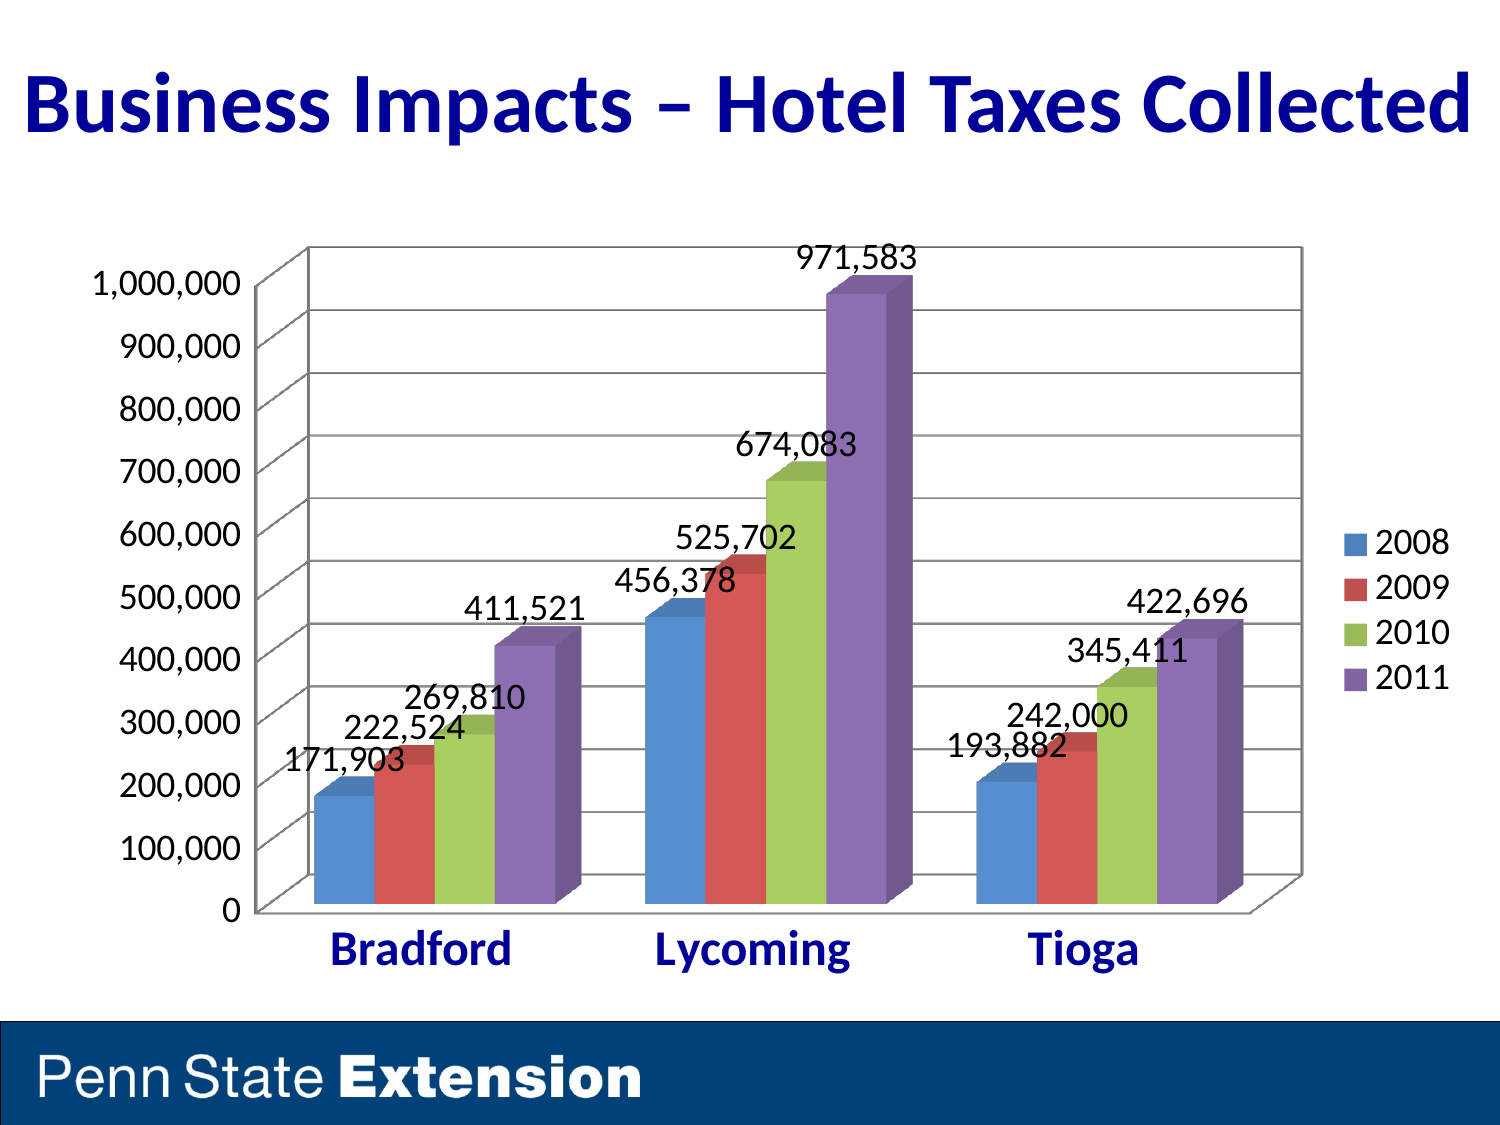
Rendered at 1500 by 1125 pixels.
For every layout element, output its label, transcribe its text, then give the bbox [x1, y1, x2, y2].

chart [62, 224, 1476, 1001]
picture [0, 1021, 1500, 1125]
title Business Impacts – Hotel Taxes Collected [0, 37, 1500, 158]
